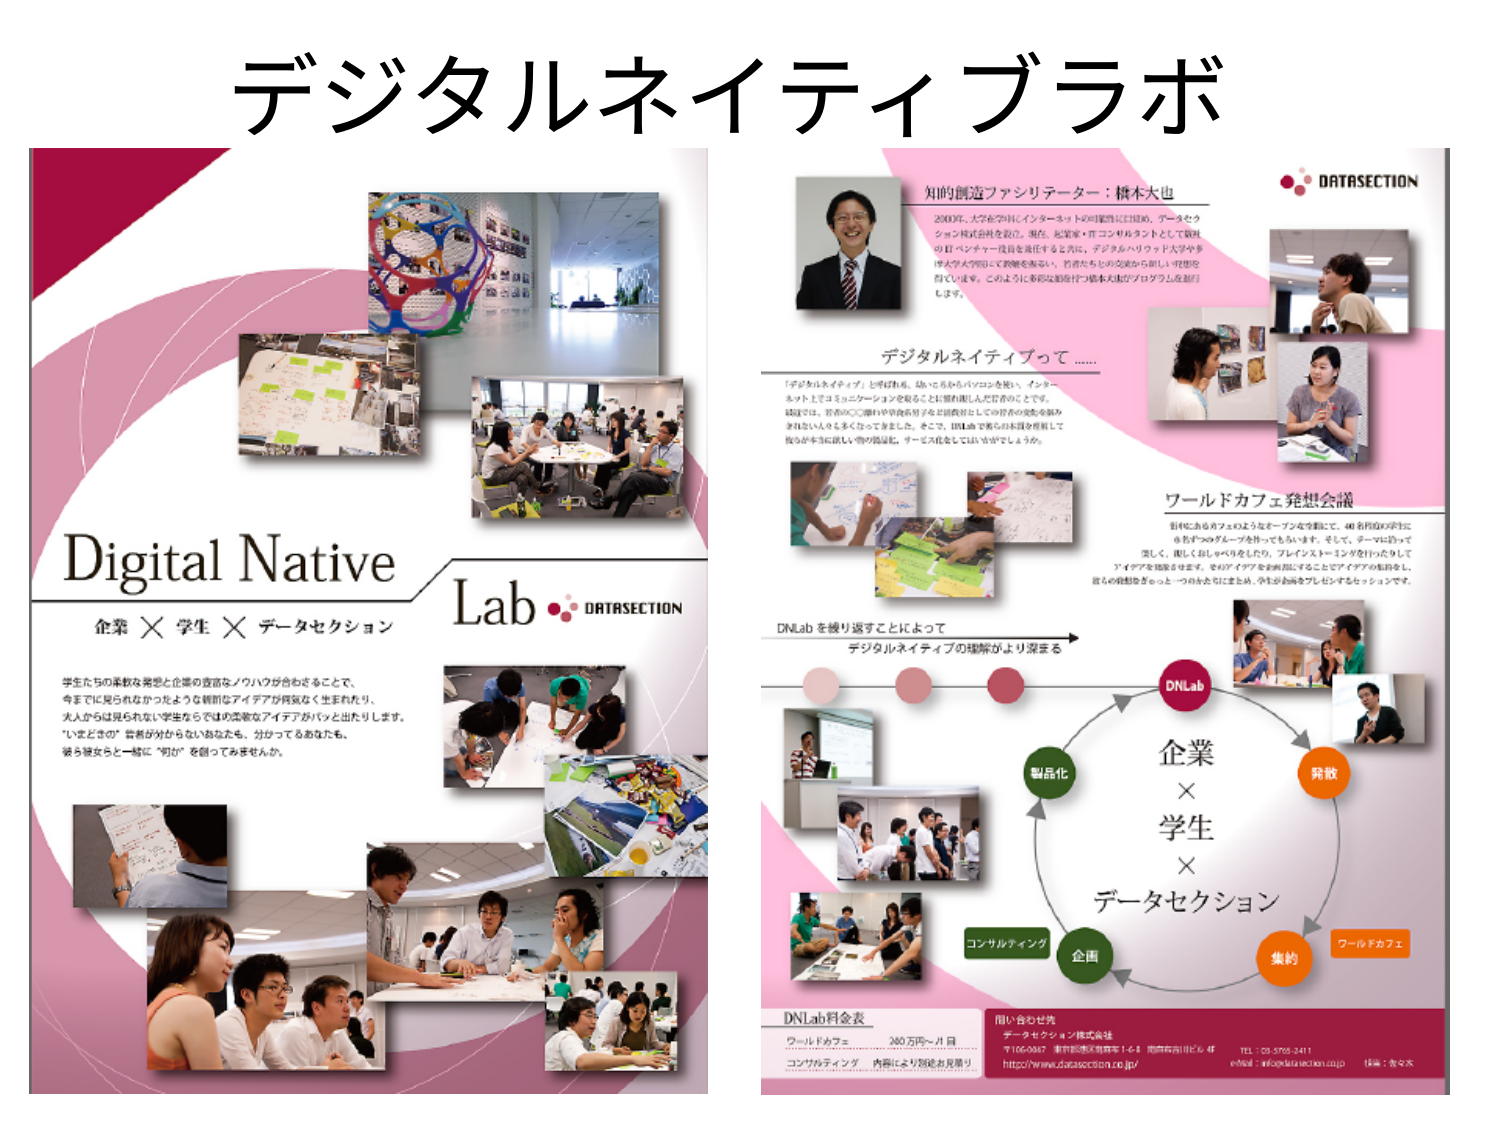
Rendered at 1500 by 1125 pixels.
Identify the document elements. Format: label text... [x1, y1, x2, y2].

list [29, 148, 708, 1094]
picture [761, 148, 1450, 1095]
title デジタルネイティブラボ [53, 0, 1404, 188]
